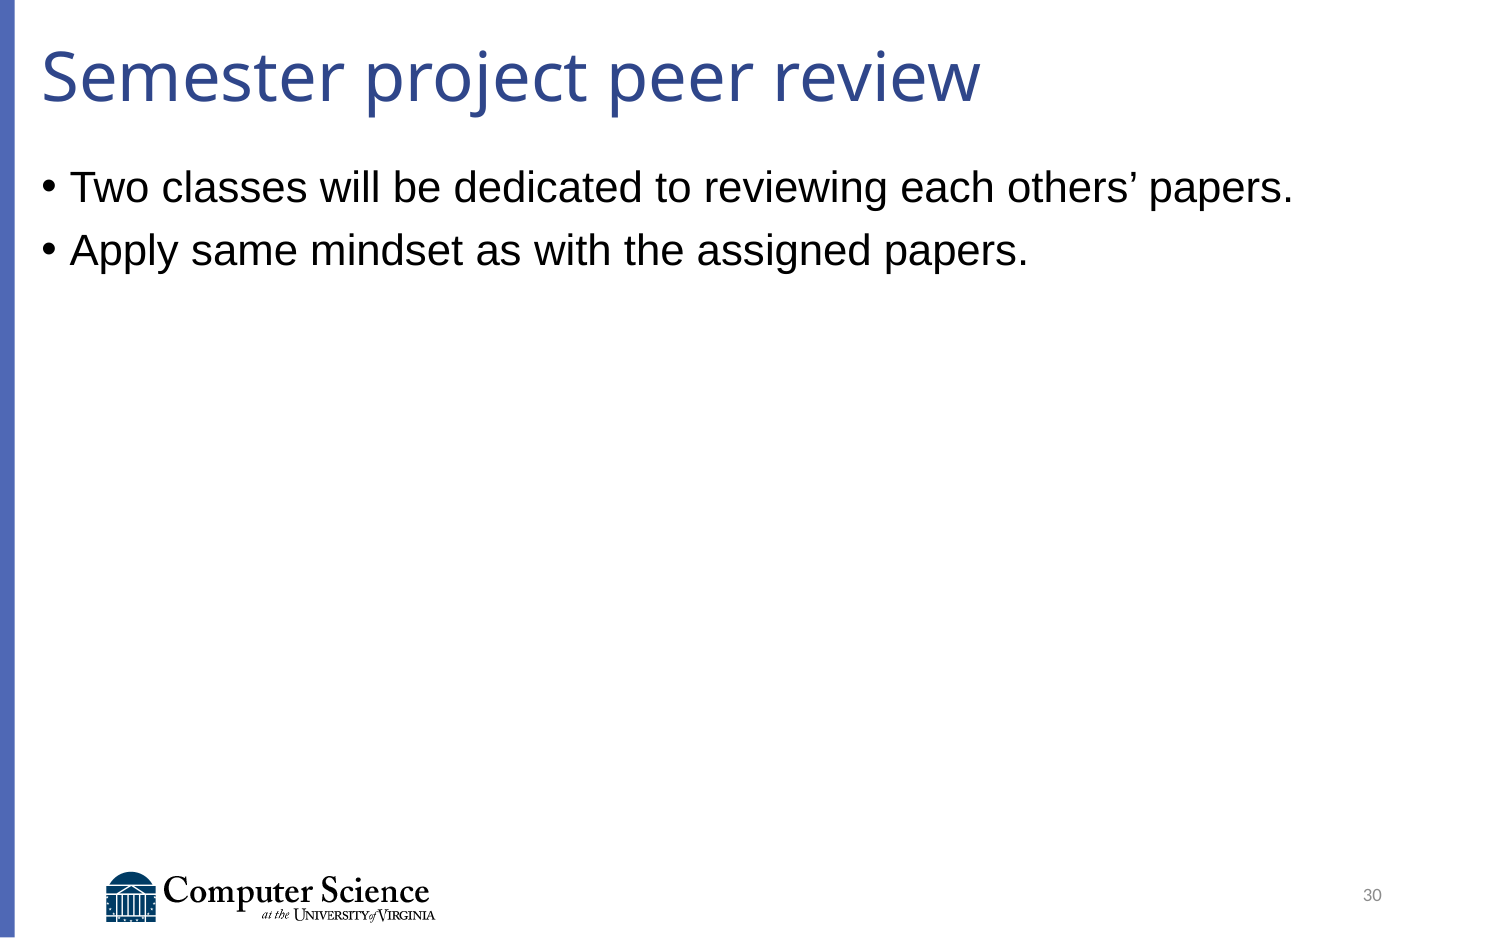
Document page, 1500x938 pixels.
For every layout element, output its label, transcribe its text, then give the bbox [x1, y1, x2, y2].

slide_number 30 [1059, 868, 1397, 919]
picture [103, 870, 441, 923]
title Semester project peer review [26, 14, 1483, 145]
list Two classes will be dedicated to reviewing each others’ papers. Apply same mindset as with the assigned papers. [26, 157, 1483, 845]
